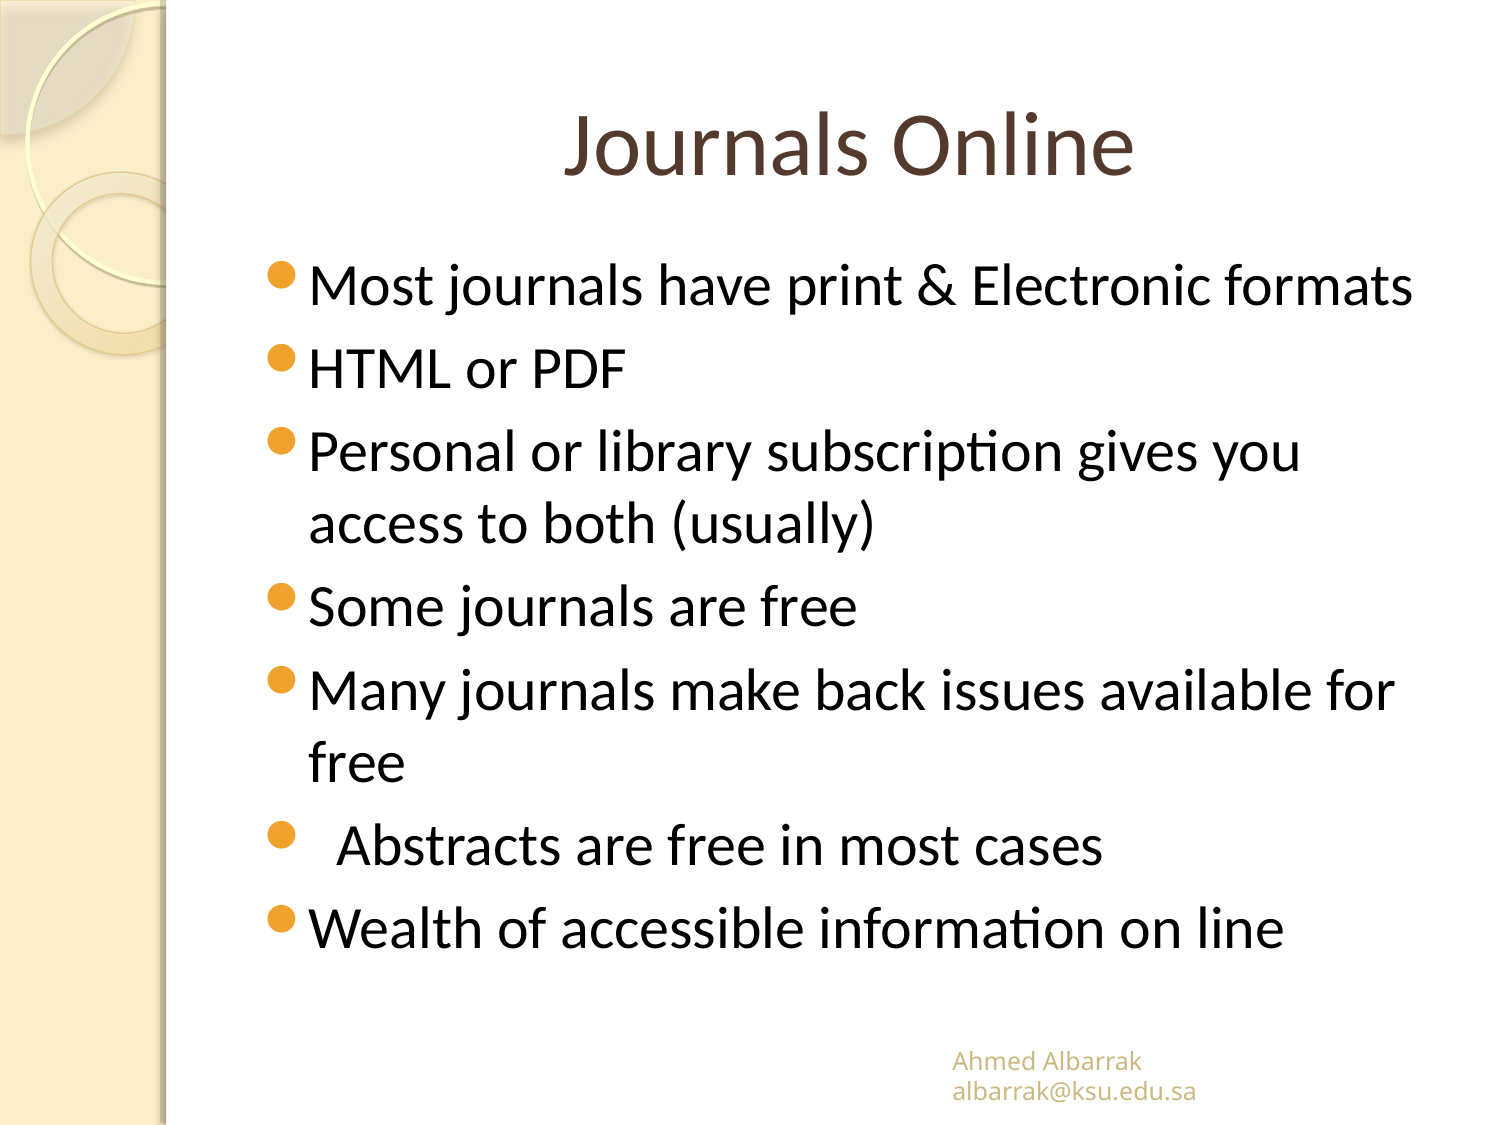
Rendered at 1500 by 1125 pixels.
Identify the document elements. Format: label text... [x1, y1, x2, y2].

title Journals Online [235, 45, 1466, 233]
list Most journals have print & Electronic formats HTML or PDF Personal or library subscription gives you access to both (usually) Some journals are free Many journals make back issues available for free Abstracts are free in most cases Wealth of accessible information on line [235, 237, 1466, 1026]
footer Ahmed Albarrak albarrak@ksu.edu.sa [937, 1034, 1413, 1113]
